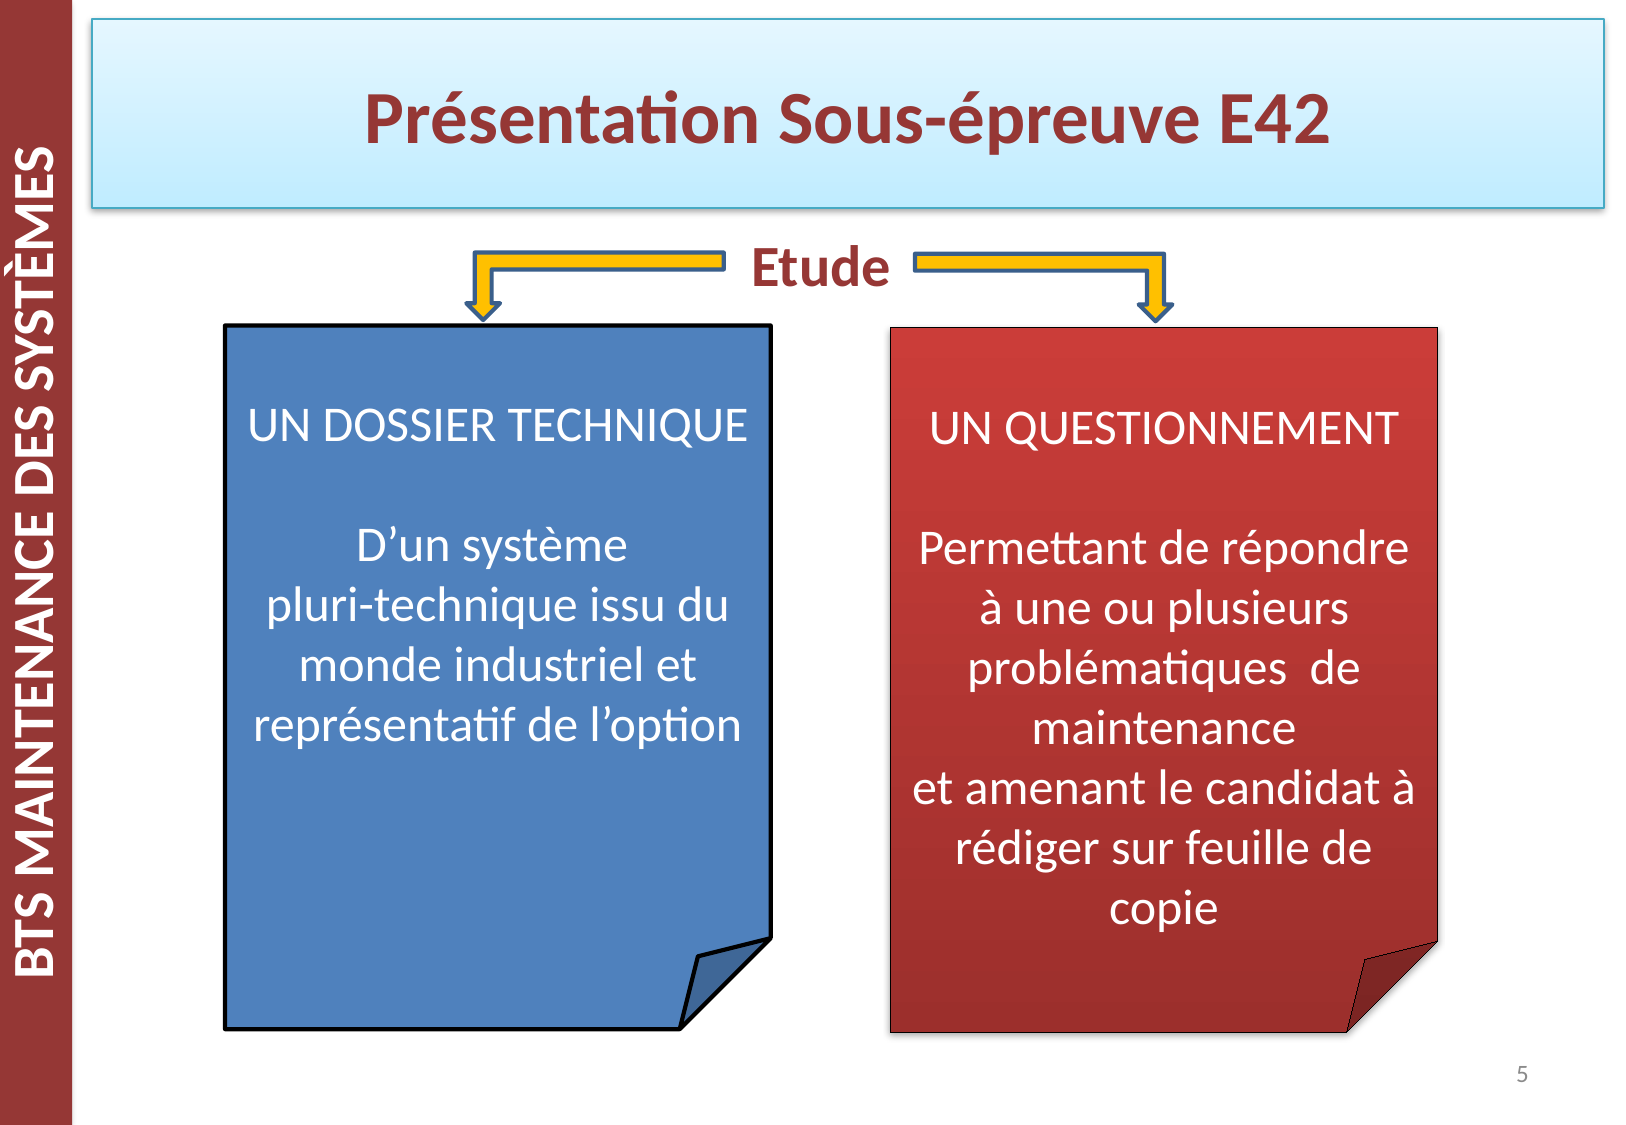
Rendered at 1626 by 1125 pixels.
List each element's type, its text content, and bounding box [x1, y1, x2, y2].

text_box [912, 251, 1175, 324]
text_box UN DOSSIER TECHNIQUE D’un système pluri-technique issu du monde industriel et représentatif de l’option [222, 323, 773, 1032]
text_box [464, 250, 726, 323]
text_box Etude [421, 220, 1235, 306]
slide_number 5 [1164, 1042, 1544, 1103]
text_box UN QUESTIONNEMENT Permettant de répondre à une ou plusieurs problématiques de maintenance et amenant le candidat à rédiger sur feuille de copie [890, 327, 1438, 1033]
text_box Présentation Sous-épreuve E42 [91, 18, 1605, 209]
